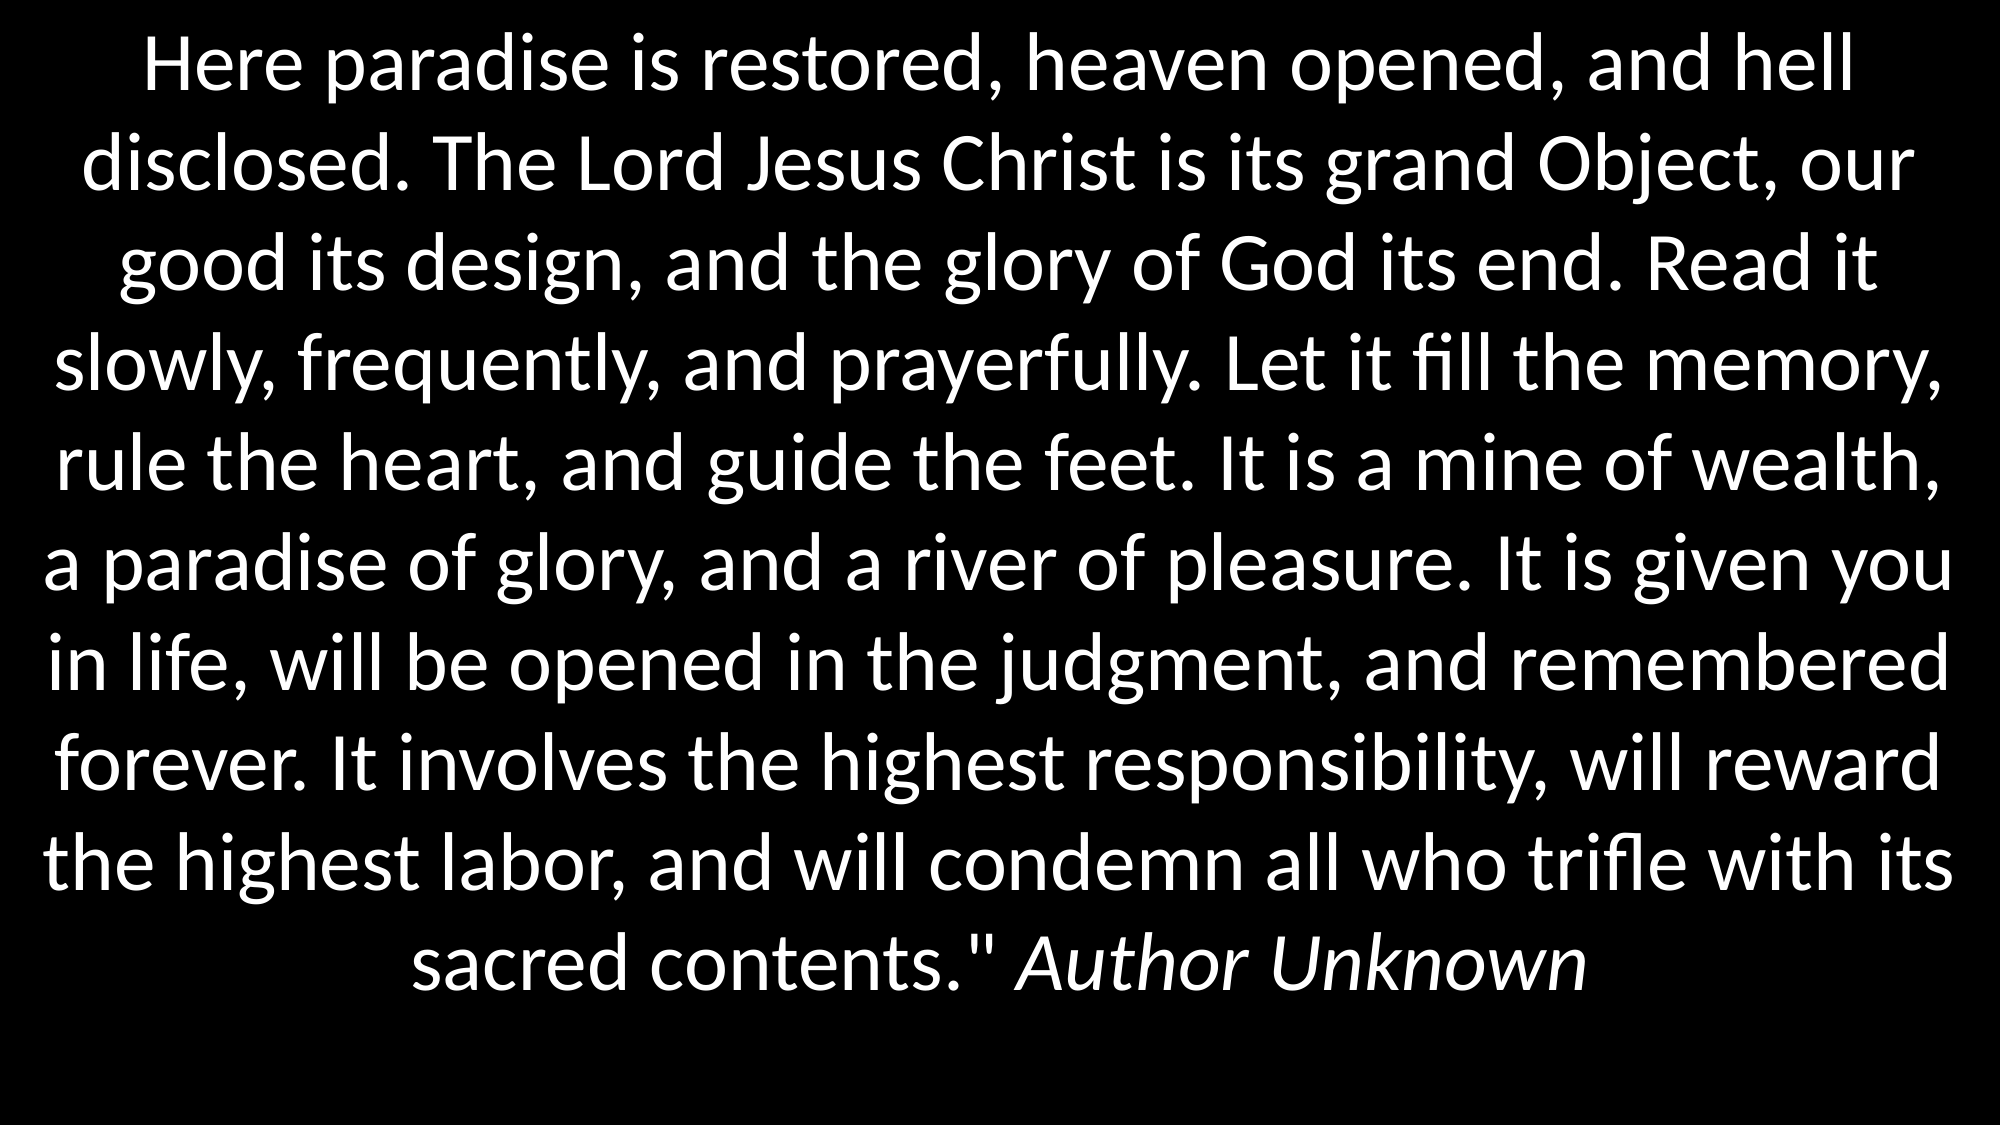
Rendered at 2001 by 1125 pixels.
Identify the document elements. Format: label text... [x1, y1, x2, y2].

text_box Here paradise is restored, heaven opened, and hell disclosed. The Lord Jesus Christ is its grand Object, our good its design, and the glory of God its end. Read it slowly, frequently, and prayerfully. Let it fill the memory, rule the heart, and guide the feet. It is a mine of wealth, a paradise of glory, and a river of pleasure. It is given you in life, will be opened in the judgment, and remembered forever. It involves the highest responsibility, will reward the highest labor, and will condemn all who trifle with its sacred contents." Author Unknown [19, 0, 1981, 1015]
